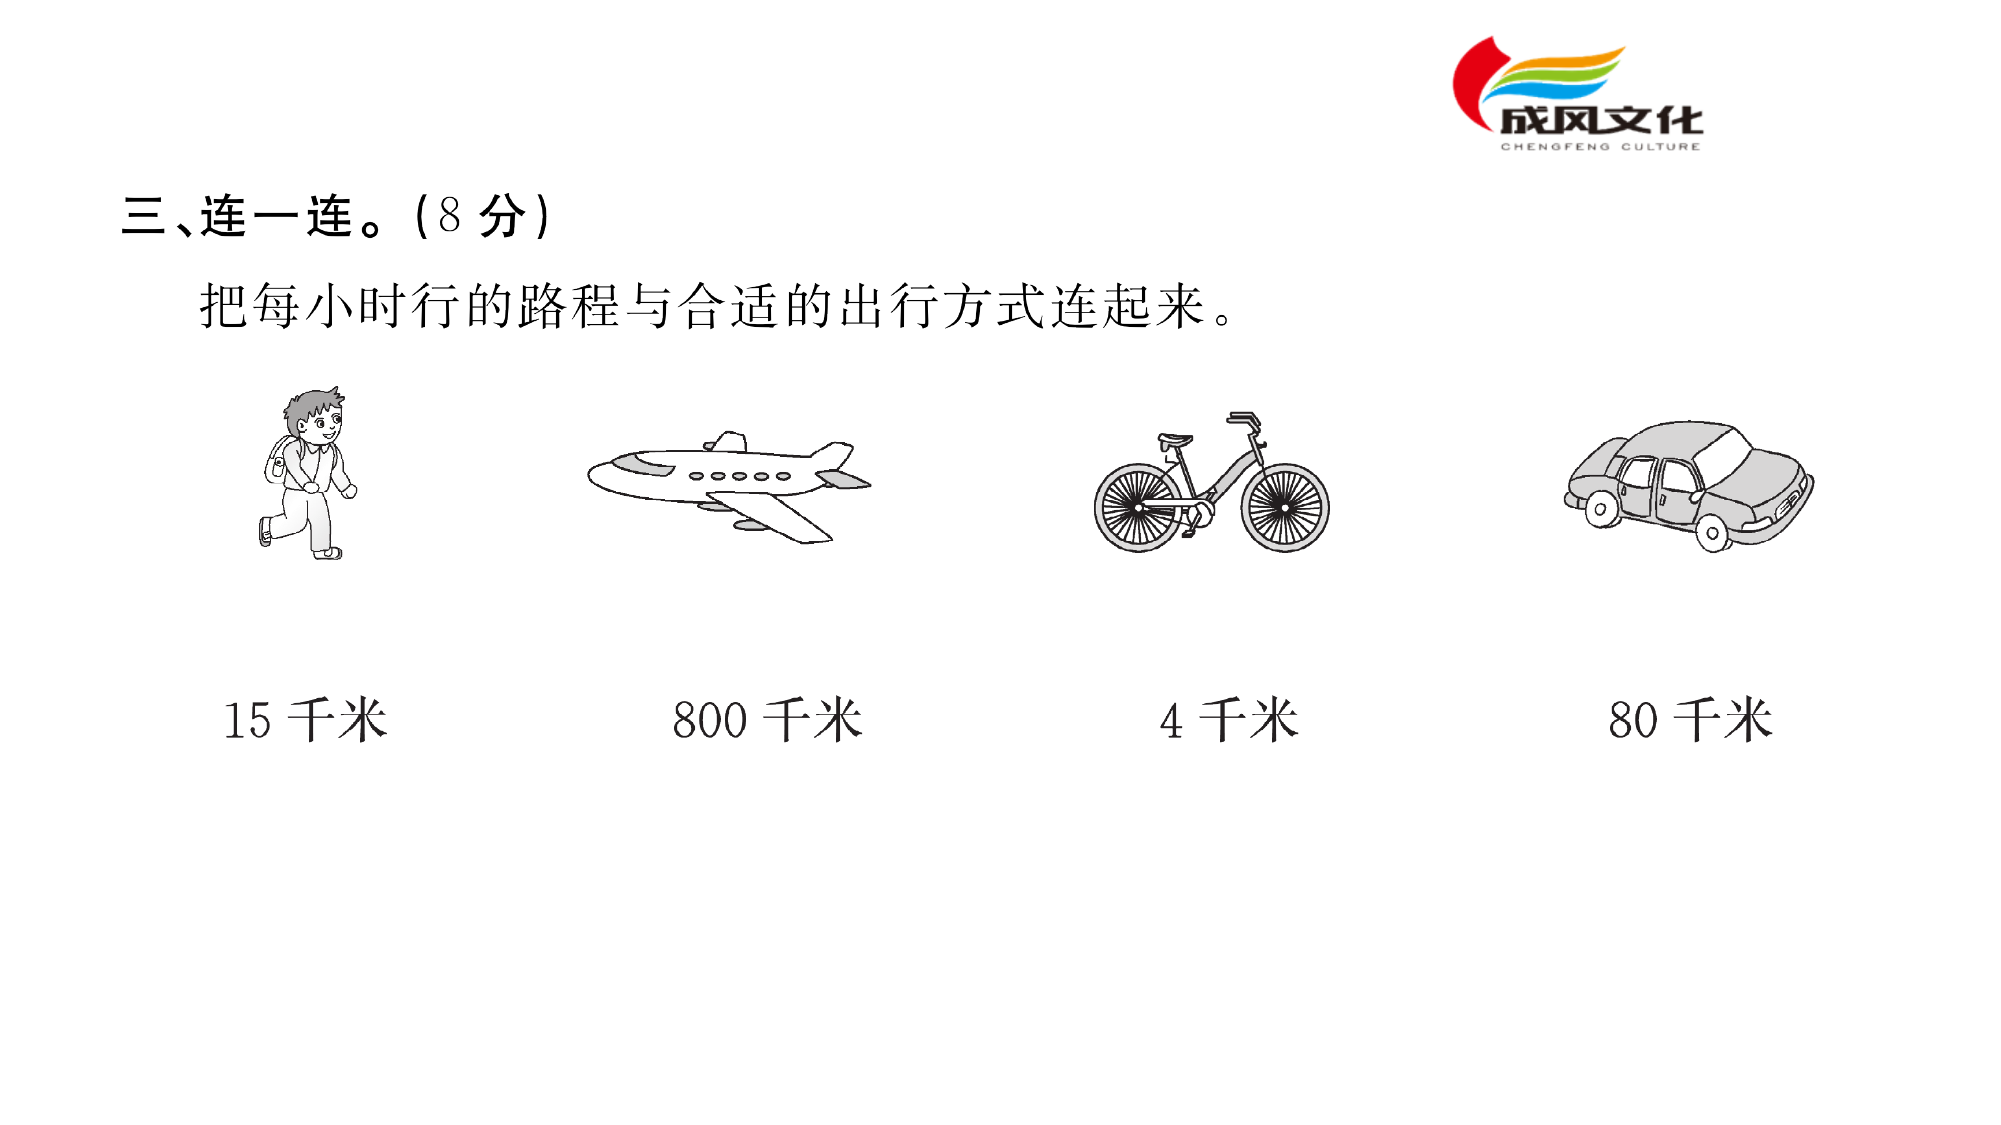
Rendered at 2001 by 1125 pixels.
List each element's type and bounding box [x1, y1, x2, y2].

picture [118, 30, 2000, 781]
